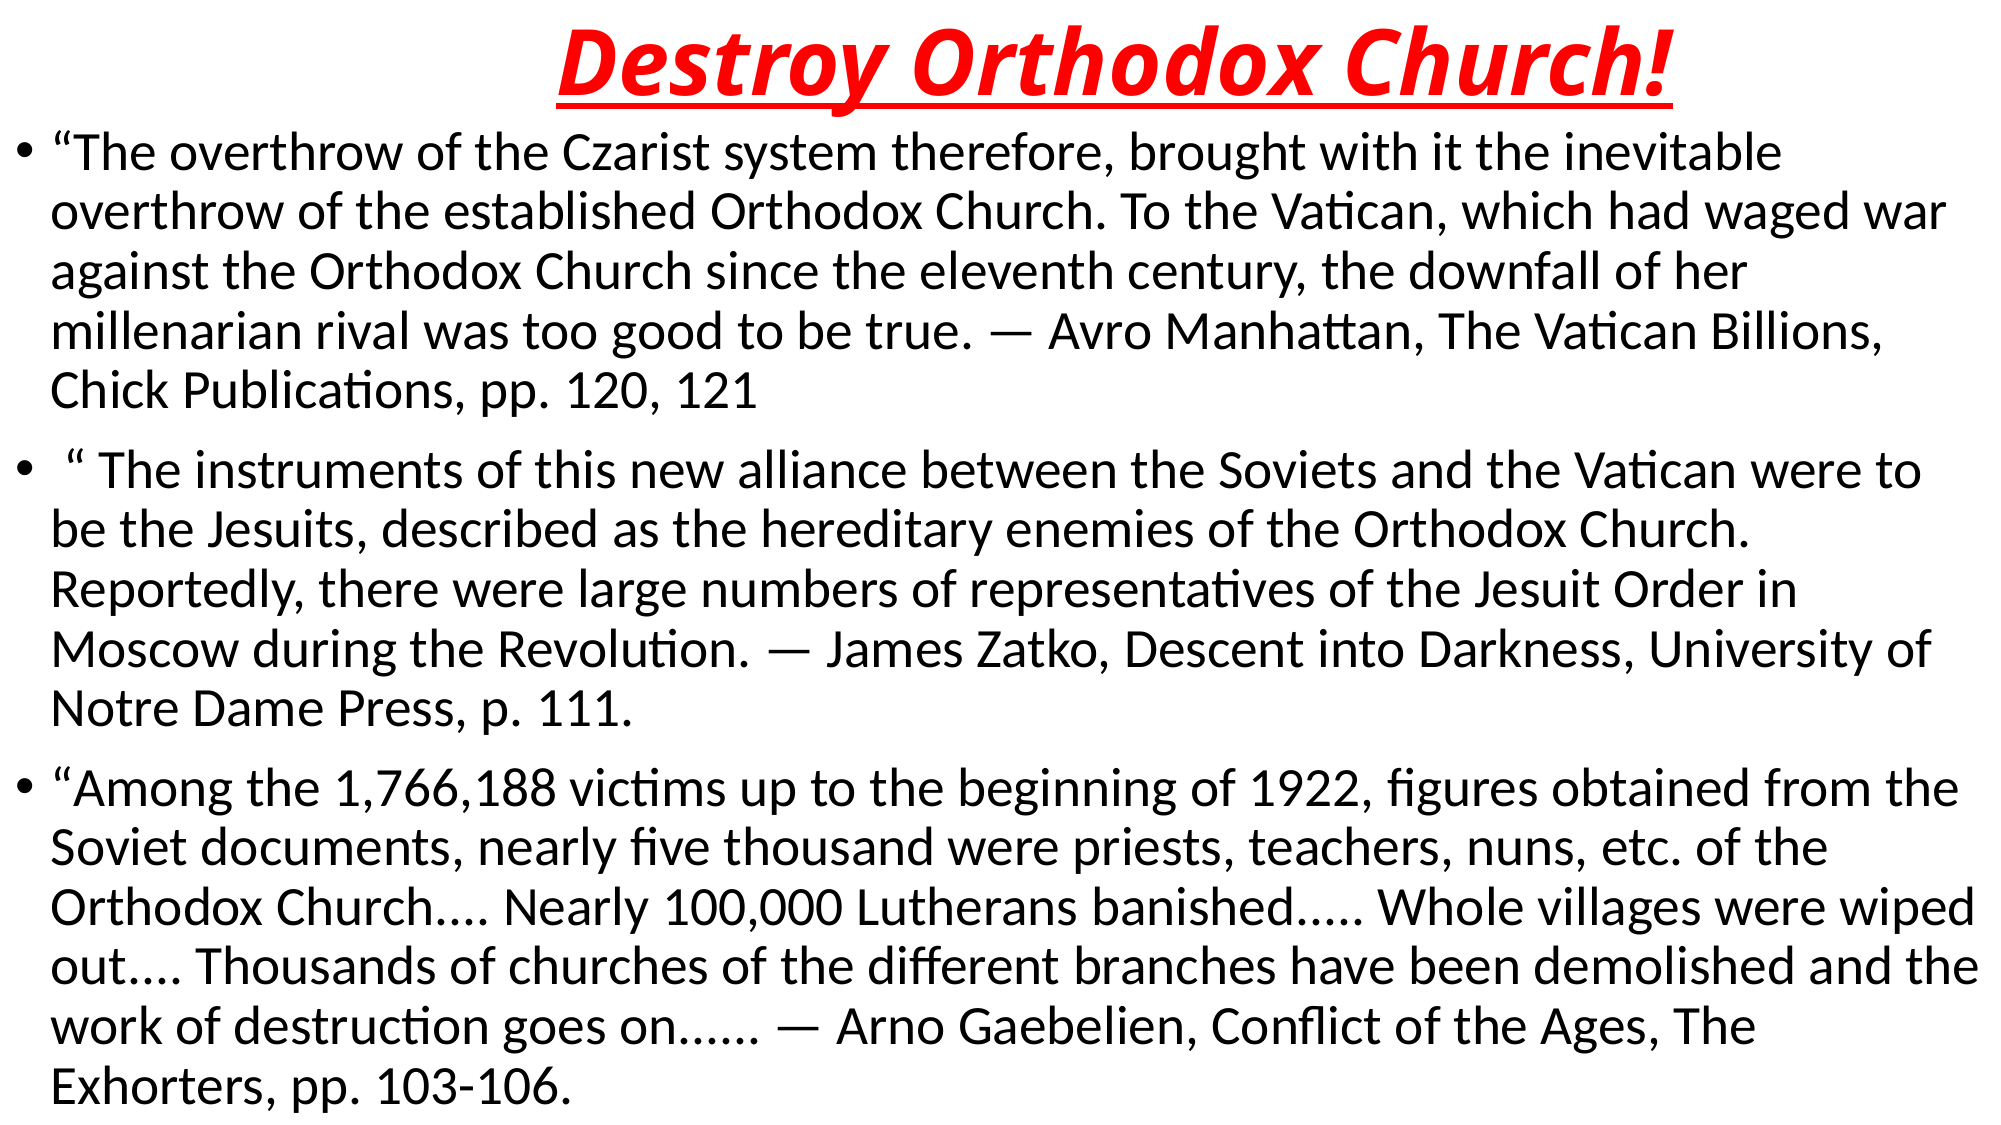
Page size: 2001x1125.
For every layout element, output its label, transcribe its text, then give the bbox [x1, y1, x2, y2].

title Destroy Orthodox Church! [137, 0, 1863, 114]
list “The overthrow of the Czarist system therefore, brought with it the inevitable overthrow of the established Orthodox Church. To the Vatican, which had waged war against the Orthodox Church since the eleventh century, the downfall of her millenarian rival was too good to be true. — Avro Manhattan, The Vatican Billions, Chick Publications, pp. 120, 121 “ The instruments of this new alliance between the Soviets and the Vatican were to be the Jesuits, described as the hereditary enemies of the Orthodox Church. Reportedly, there were large numbers of representatives of the Jesuit Order in Moscow during the Revolution. — James Zatko, Descent into Darkness, University of Notre Dame Press, p. 111. “Among the 1,766,188 victims up to the beginning of 1922, figures obtained from the Soviet documents, nearly five thousand were priests, teachers, nuns, etc. of the Orthodox Church.... Nearly 100,000 Lutherans banished..... Whole villages were wiped out.... Thousands of churches of the different branches have been demolished and the work of destruction goes on...... — Arno Gaebelien, Conflict of the Ages, The Exhorters, pp. 103-106. [0, 114, 2000, 1125]
